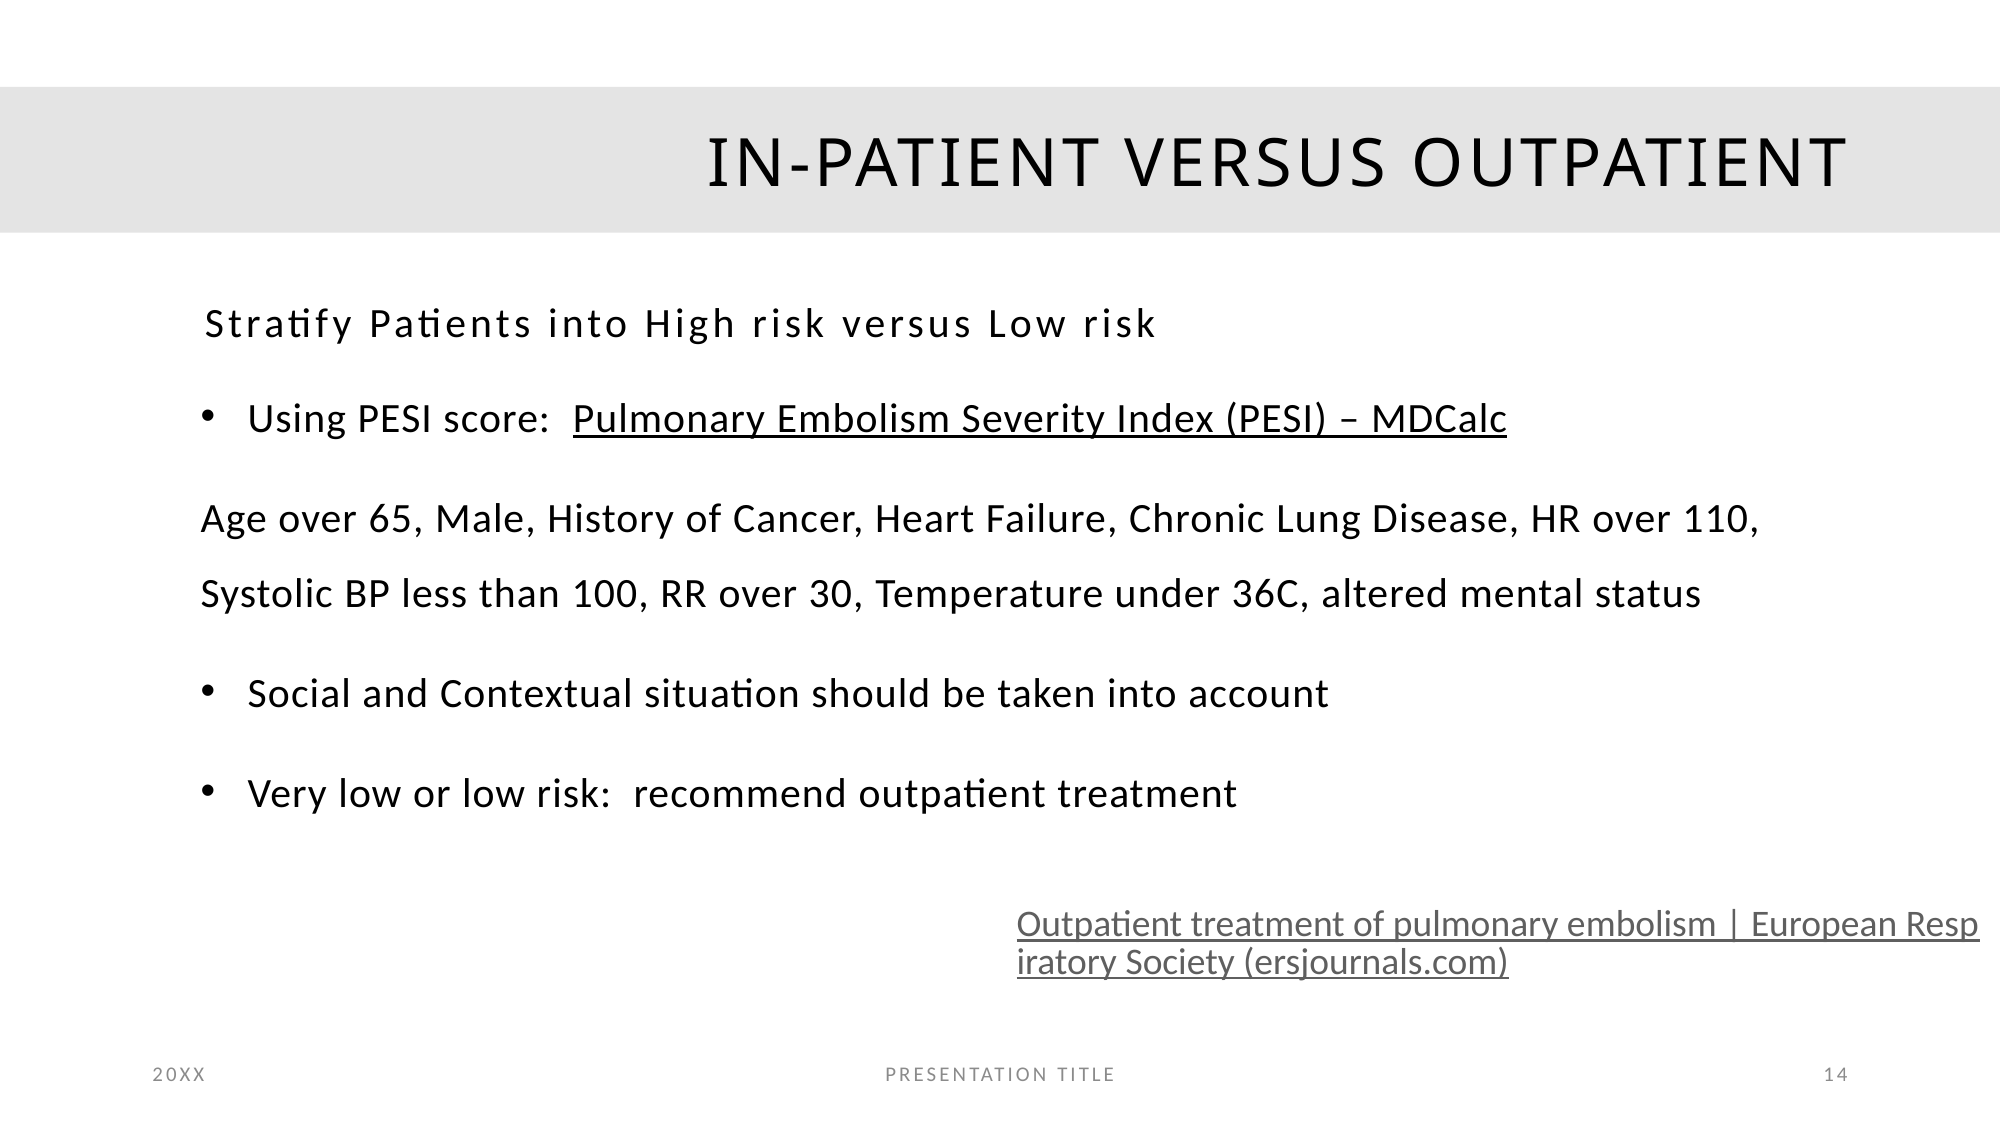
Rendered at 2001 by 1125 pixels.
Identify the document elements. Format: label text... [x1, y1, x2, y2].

footer PRESENTATION TITLE [662, 1042, 1338, 1103]
list Using PESI score: Pulmonary Embolism Severity Index (PESI) – MDCalc Age over 65, Male, History of Cancer, Heart Failure, Chronic Lung Disease, HR over 110, Systolic BP less than 100, RR over 30, Temperature under 36C, altered mental status Social and Contextual situation should be taken into account Very low or low risk: recommend outpatient treatment [185, 358, 1810, 904]
title In-Patient versus Outpatient [137, 105, 1863, 225]
slide_number 14 [1412, 1042, 1863, 1103]
slide_number 20XX [137, 1042, 588, 1103]
text_box Outpatient treatment of pulmonary embolism | European Respiratory Society (ersjournals.com) [1001, 891, 2000, 952]
list Stratify Patients into High risk versus Low risk [189, 293, 1276, 358]
